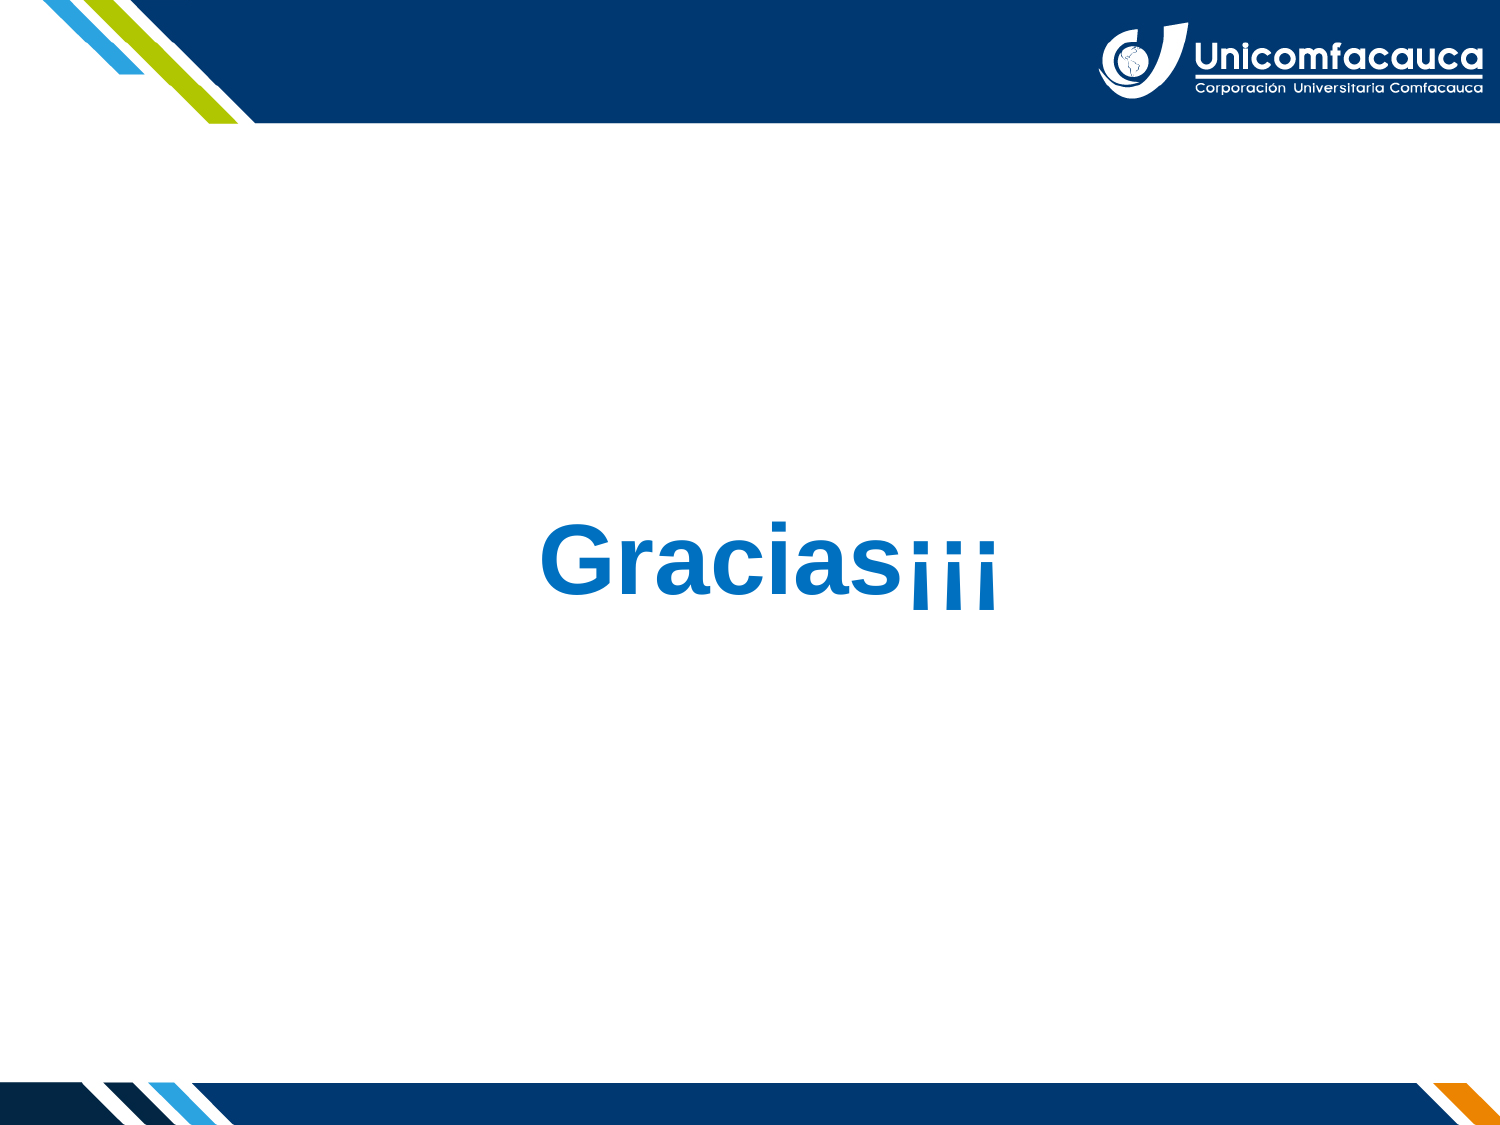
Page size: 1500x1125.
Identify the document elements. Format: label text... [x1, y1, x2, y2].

picture [0, 0, 1500, 1125]
title Gracias¡¡¡ [280, 487, 1263, 638]
